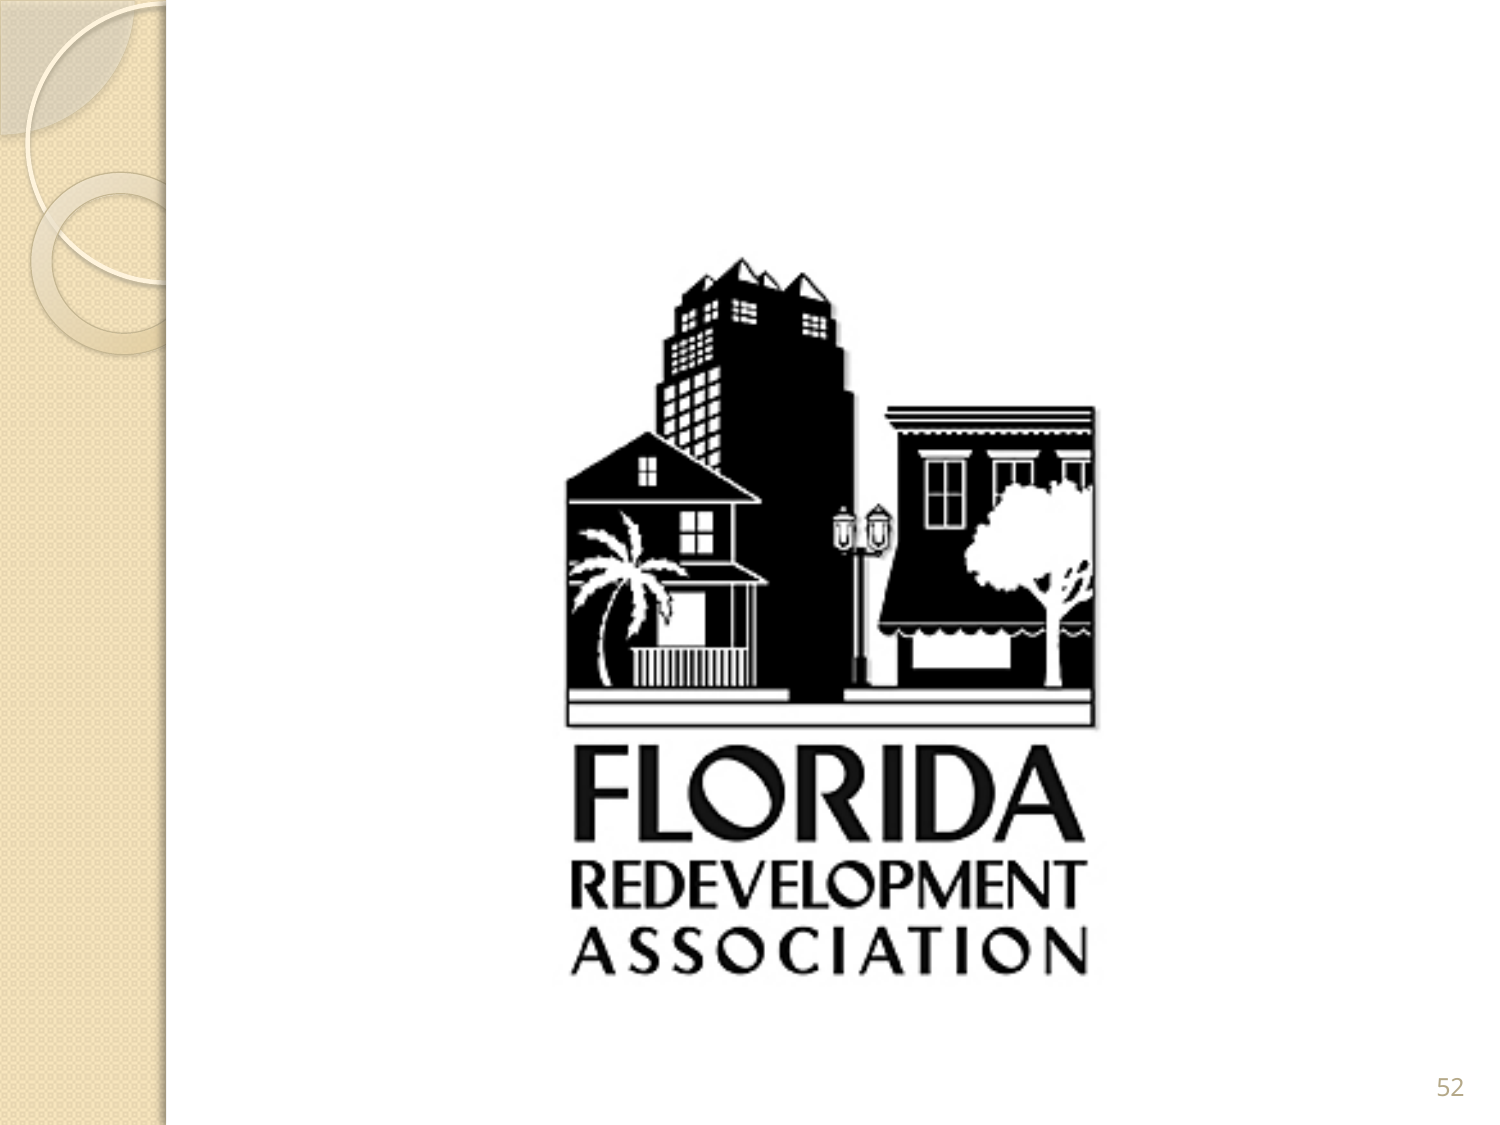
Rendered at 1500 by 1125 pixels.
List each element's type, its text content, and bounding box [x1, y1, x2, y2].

picture [552, 248, 1114, 987]
slide_number 52 [1413, 1034, 1488, 1113]
